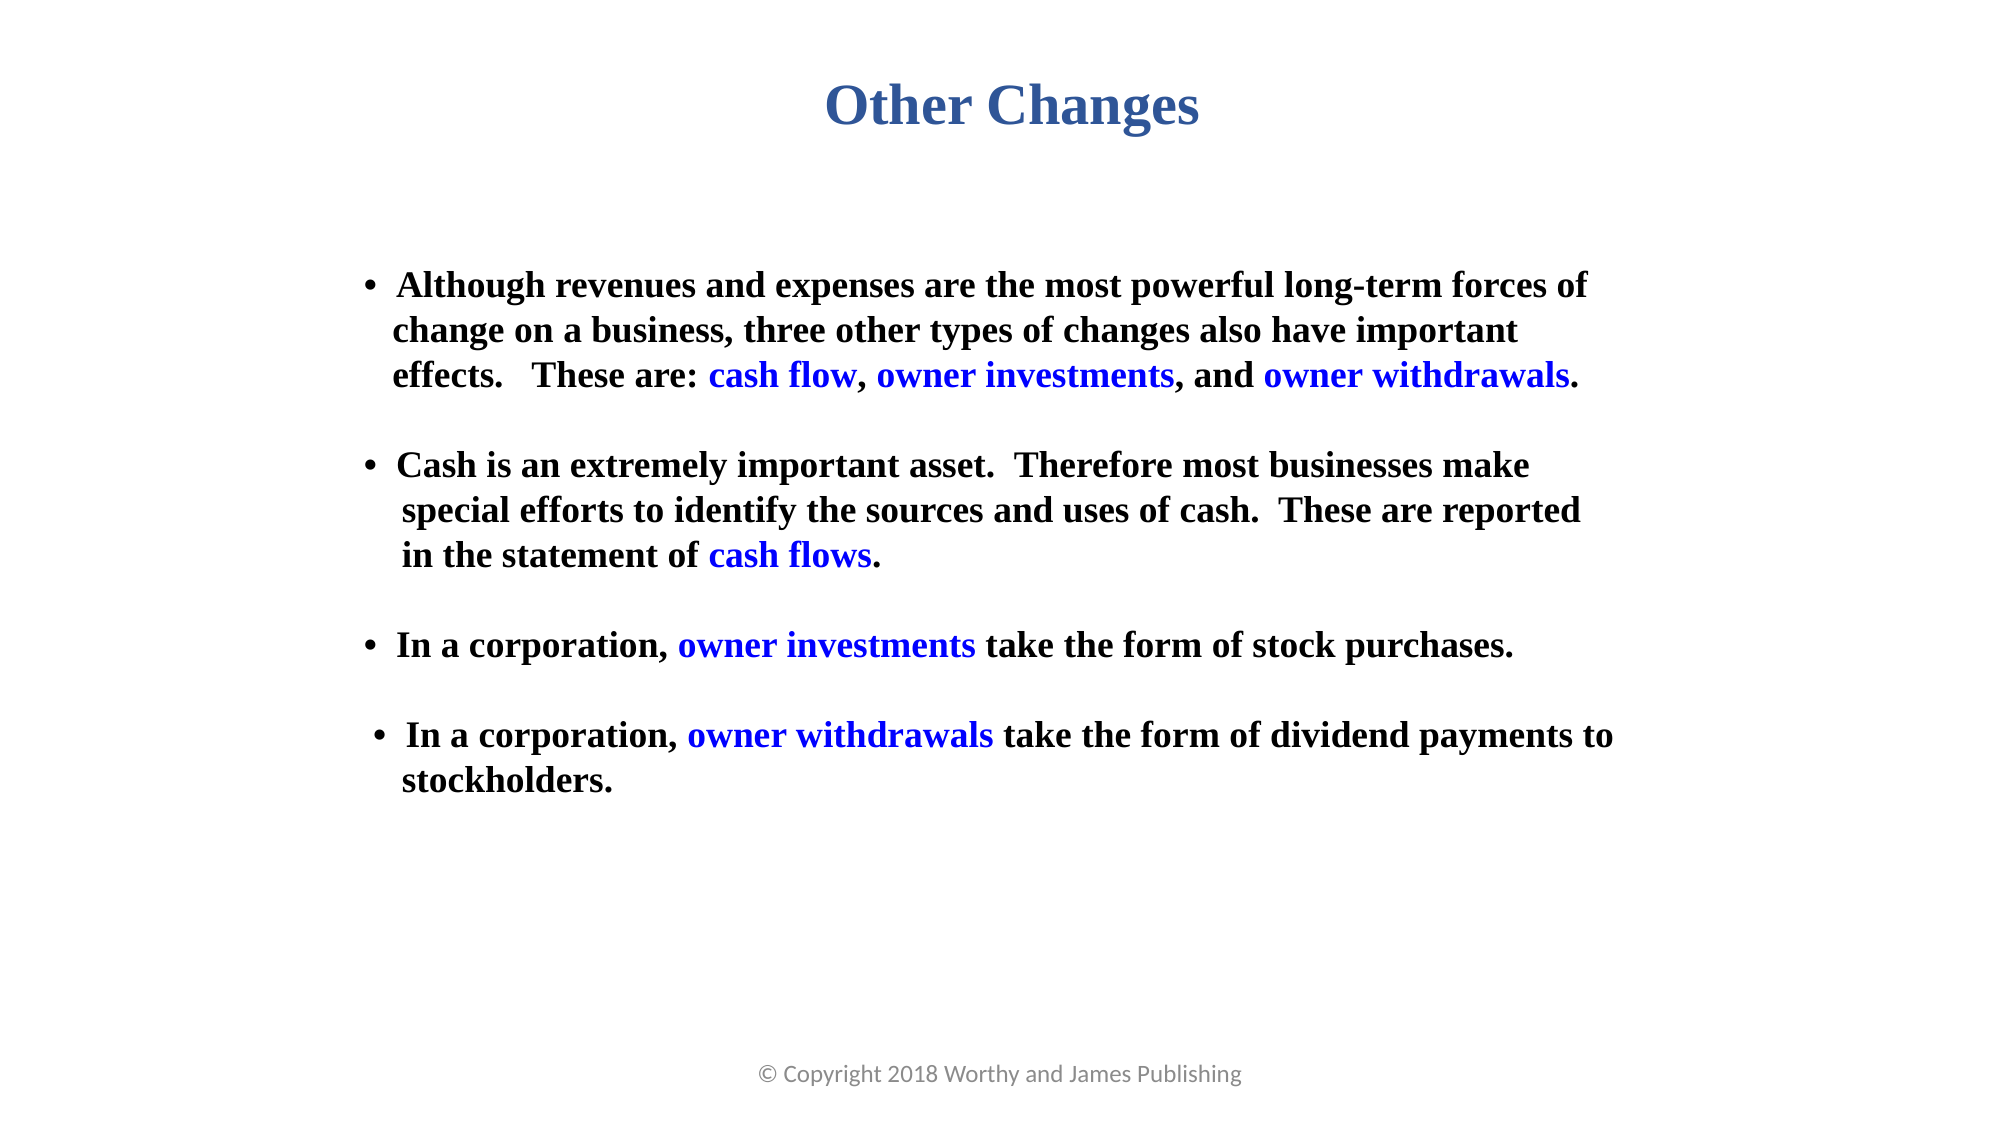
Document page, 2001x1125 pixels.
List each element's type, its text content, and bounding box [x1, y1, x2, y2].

text_box • Although revenues and expenses are the most powerful long-term forces of change on a business, three other types of changes also have important effects. These are: cash flow, owner investments, and owner withdrawals. • Cash is an extremely important asset. Therefore most businesses make special efforts to identify the sources and uses of cash. These are reported in the statement of cash flows. • In a corporation, owner investments take the form of stock purchases. • In a corporation, owner withdrawals take the form of dividend payments to stockholders. [349, 252, 1771, 893]
footer © Copyright 2018 Worthy and James Publishing [662, 1042, 1338, 1103]
text_box Other Changes [809, 58, 1230, 144]
